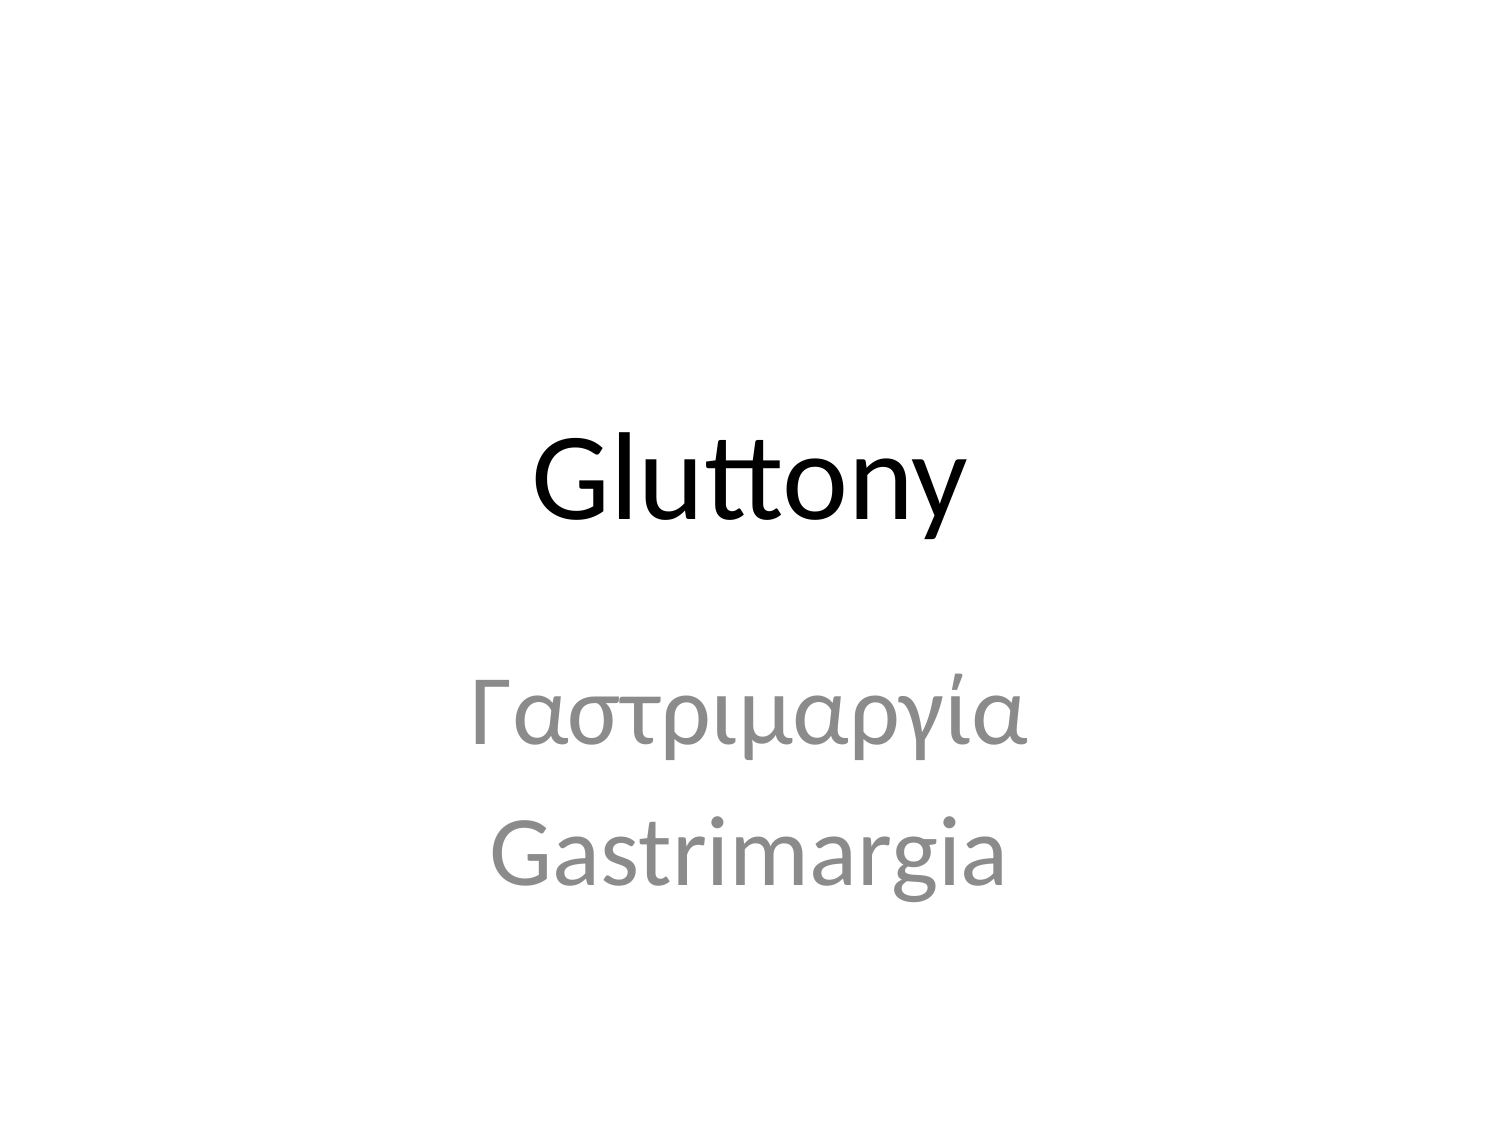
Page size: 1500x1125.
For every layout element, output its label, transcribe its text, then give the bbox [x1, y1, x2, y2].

subtitle Γαστριμαργία Gastrimargia [225, 637, 1275, 925]
title Gluttony [112, 349, 1388, 591]
